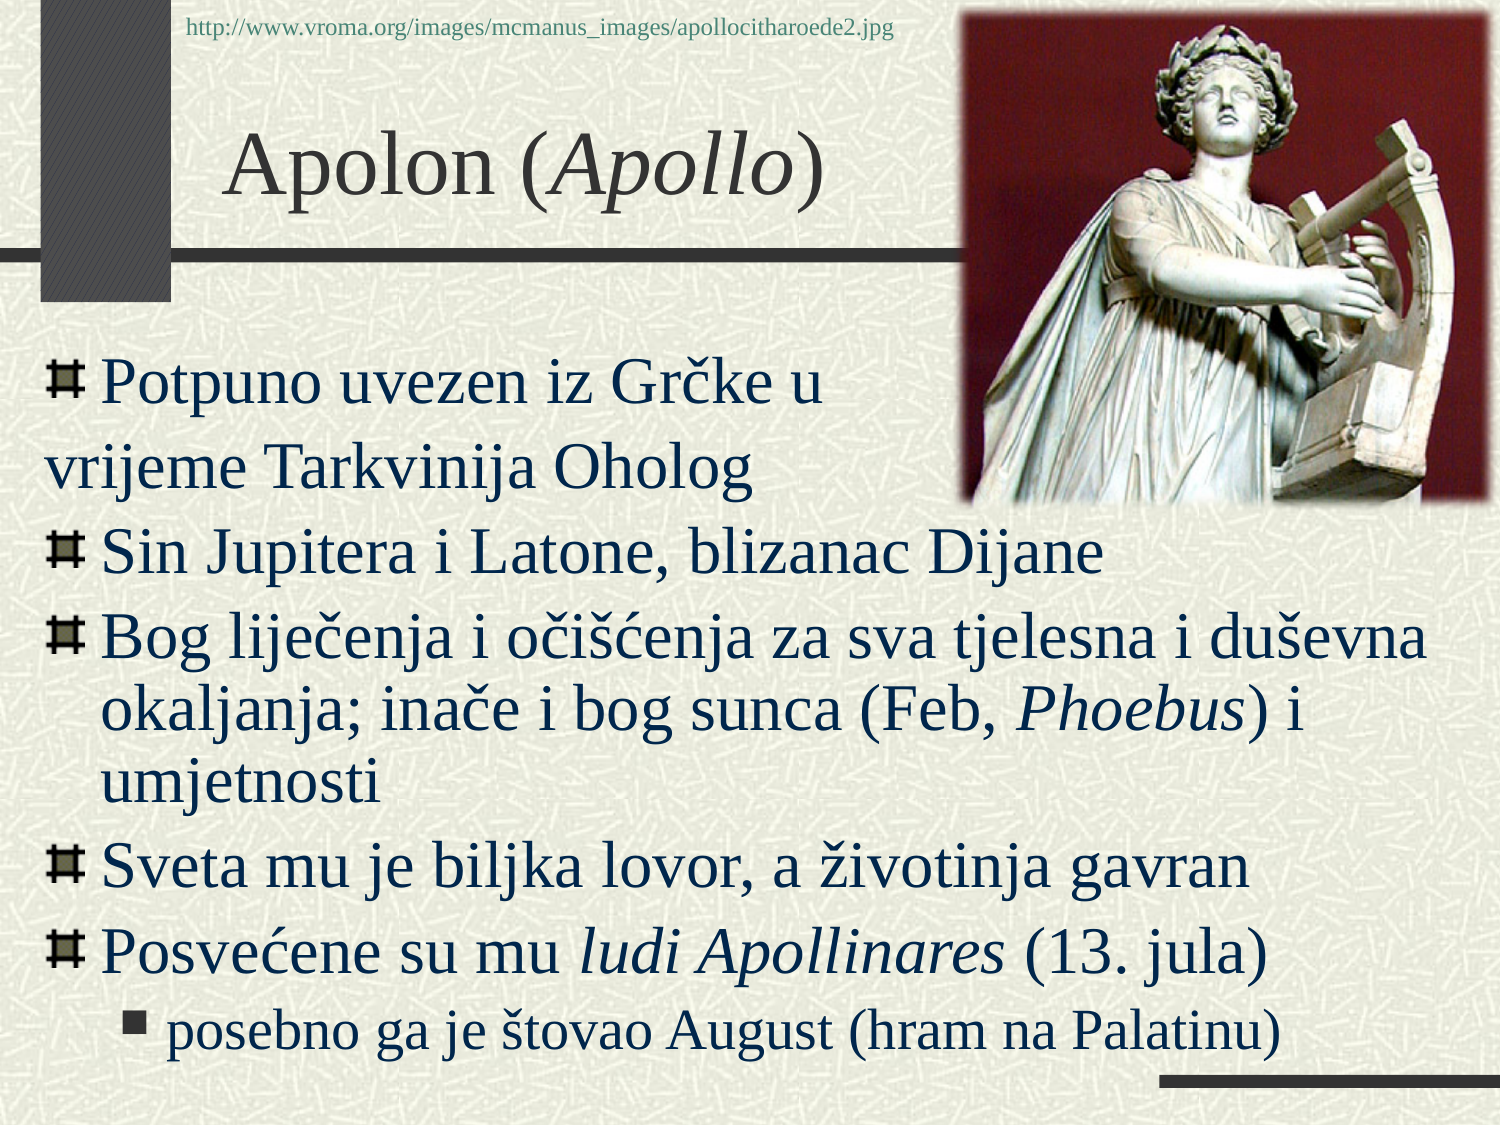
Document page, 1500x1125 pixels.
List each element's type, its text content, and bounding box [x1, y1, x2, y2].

picture [44, 357, 85, 398]
picture [44, 927, 85, 968]
picture [0, 0, 1500, 1125]
picture [44, 528, 85, 568]
picture [0, 0, 40, 248]
text_box http://www.vroma.org/images/mcmanus_images/apollocitharoede2.jpg [171, 2, 950, 48]
title Apolon (Apollo) [206, 48, 946, 220]
picture [44, 842, 85, 883]
list Potpuno uvezen iz Grčke u vrijeme Tarkvinija Oholog Sin Jupitera i Latone, blizanac Dijane Bog liječenja i očišćenja za sva tjelesna i duševna okaljanja; inače i bog sunca (Feb, Phoebus) i umjetnosti Sveta mu je biljka lovor, a životinja gavran Posvećene su mu ludi Apollinares (13. jula) posebno ga je štovao August (hram na Palatinu) [29, 338, 1483, 1075]
picture [44, 613, 85, 654]
